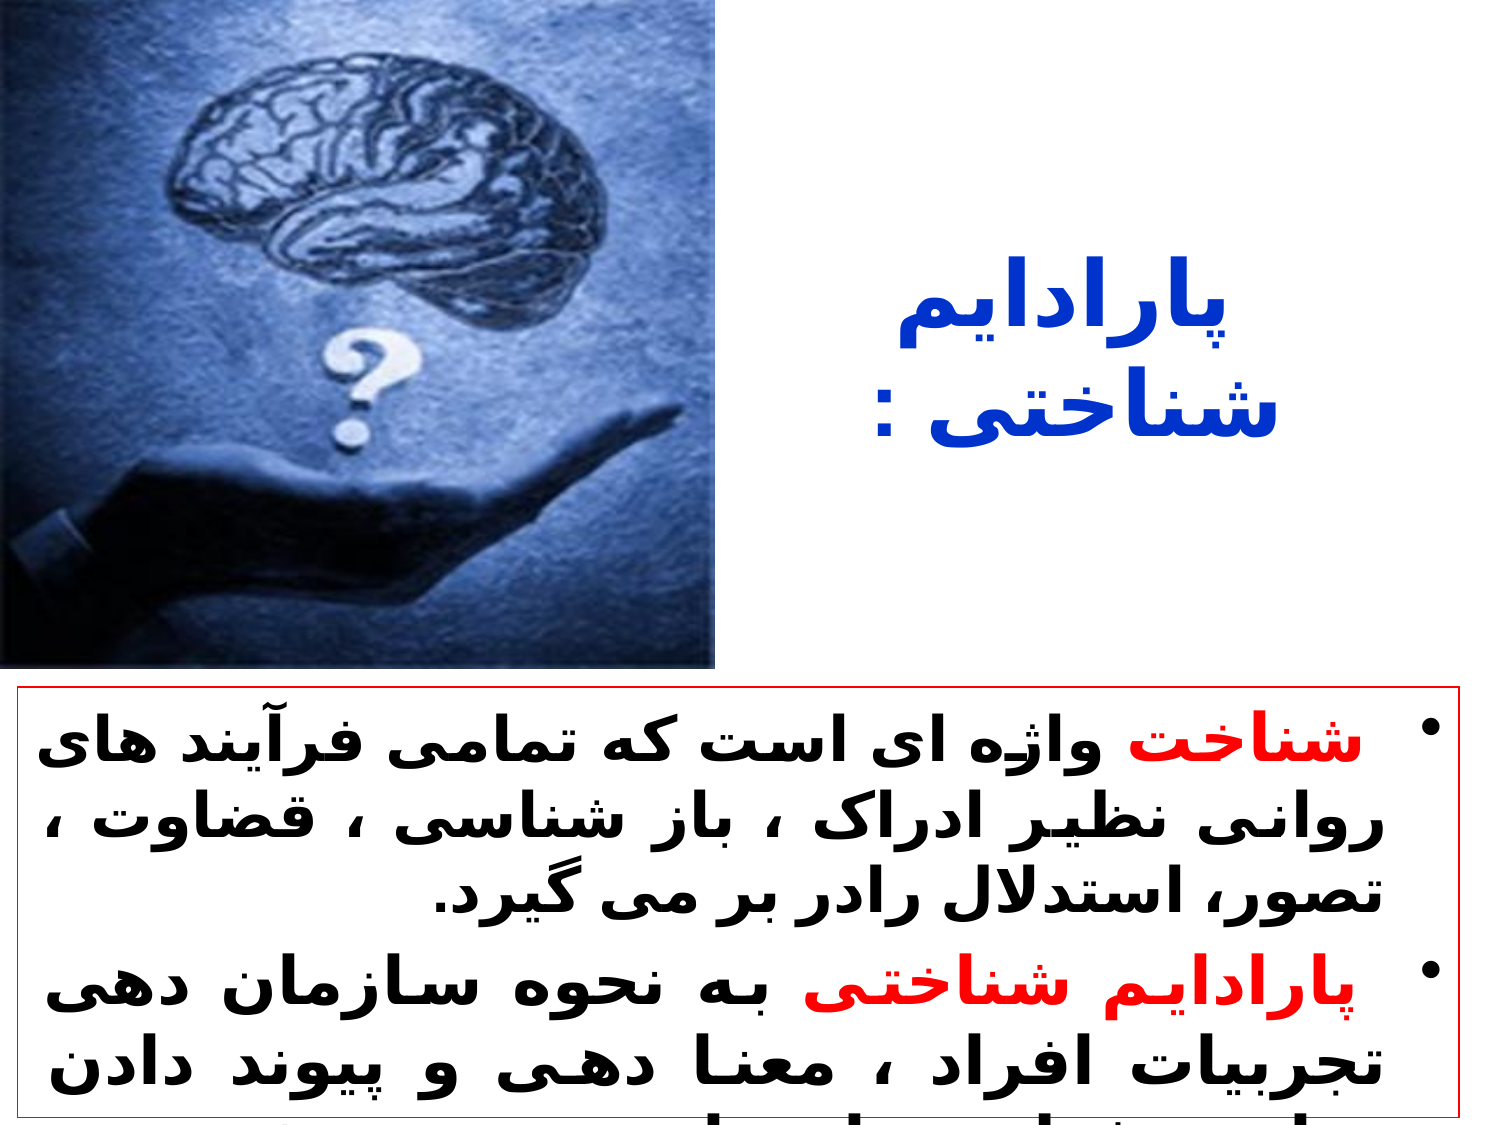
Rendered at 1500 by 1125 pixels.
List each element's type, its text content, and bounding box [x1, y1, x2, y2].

list شناخت واژه ای است که تمامی فرآیند های روانی نظیر ادراک ، باز شناسی ، قضاوت ، تصور، استدلال رادر بر می گیرد. پارادایم شناختی به نحوه سازمان دهی تجربیات افراد ، معنا دهی و پیوند دادن تجارب فعلی با تجارب ذخیره شده در حافظه توجه دارد. [17, 686, 1460, 1118]
title پارادایم شناختی : [738, 281, 1390, 410]
picture [0, 0, 715, 669]
